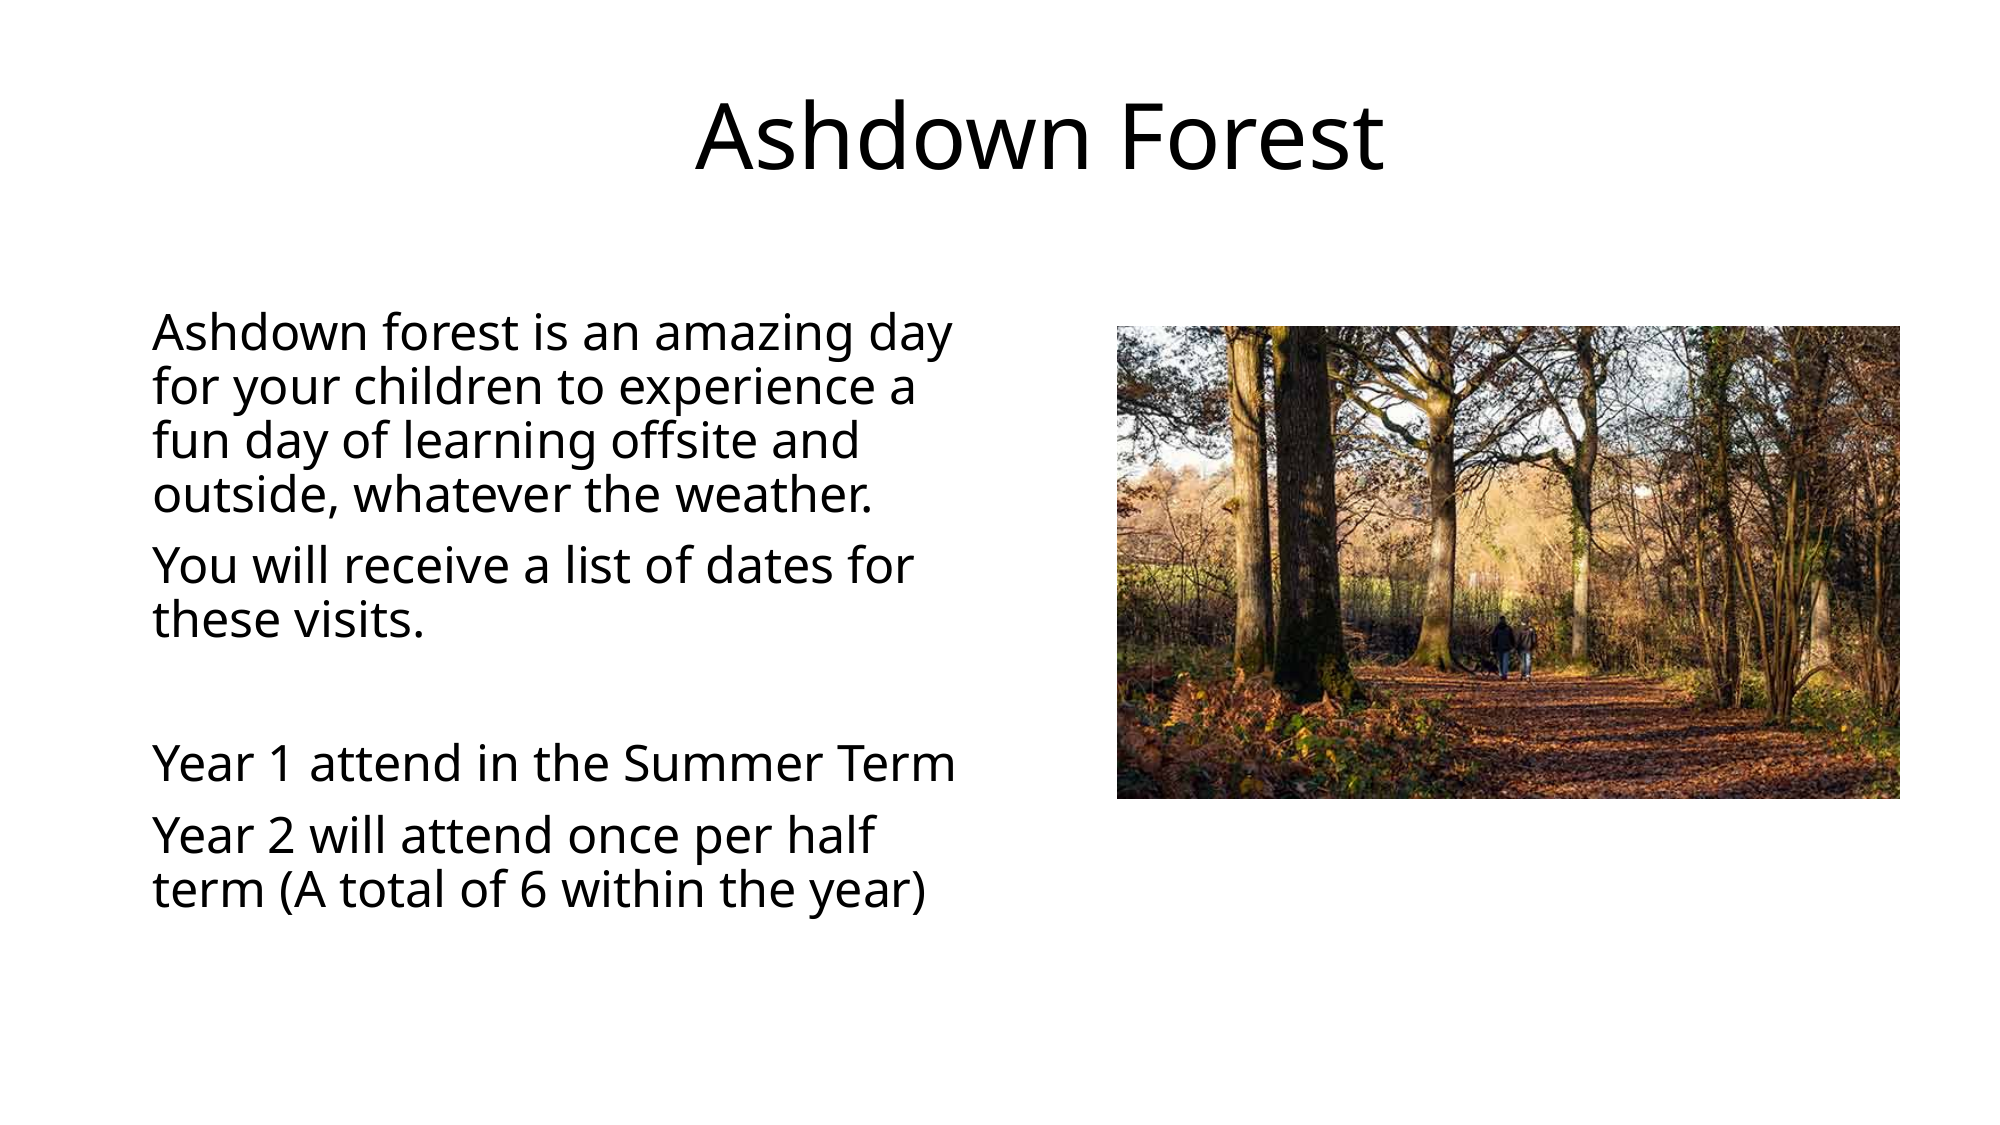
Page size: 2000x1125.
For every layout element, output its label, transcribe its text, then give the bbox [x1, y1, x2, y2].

list Ashdown forest is an amazing day for your children to experience a fun day of learning offsite and outside, whatever the weather. You will receive a list of dates for these visits. Year 1 attend in the Summer Term Year 2 will attend once per half term (A total of 6 within the year) [137, 299, 988, 1014]
picture [1117, 326, 1900, 799]
title Ashdown Forest [680, 30, 1461, 249]
